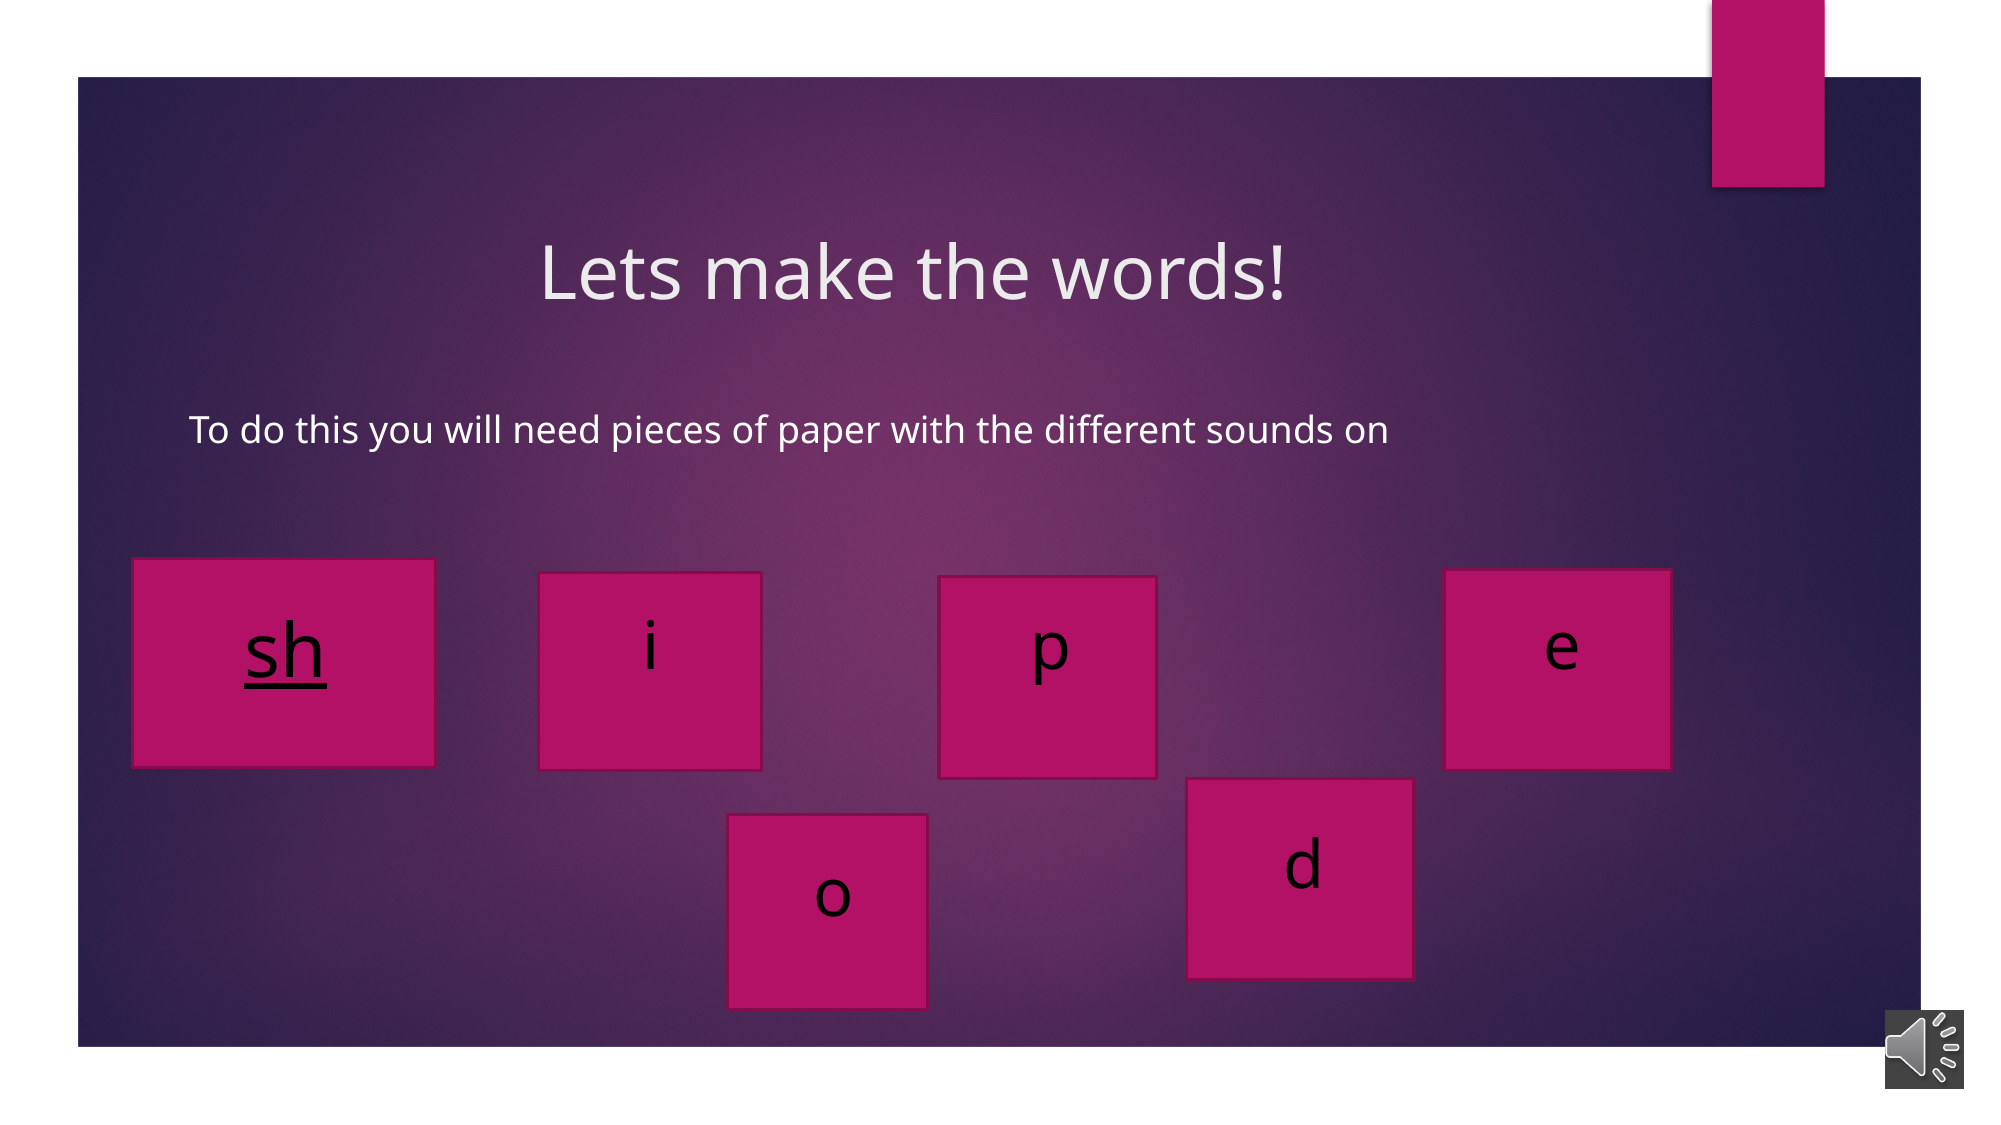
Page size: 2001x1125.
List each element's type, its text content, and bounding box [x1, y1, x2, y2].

text_box [537, 571, 763, 772]
text_box p [958, 595, 1144, 690]
text_box d [1204, 814, 1404, 910]
text_box [937, 575, 1158, 780]
text_box e [1461, 595, 1663, 690]
picture [1884, 1009, 1965, 1090]
title Lets make the words! [189, 179, 1638, 323]
text_box To do this you will need pieces of paper with the different sounds on [174, 398, 1807, 459]
text_box o [746, 841, 921, 937]
text_box i [554, 595, 747, 690]
text_box sh [158, 595, 413, 700]
text_box [131, 557, 437, 769]
text_box [1442, 568, 1673, 772]
text_box [1185, 777, 1416, 982]
text_box [726, 813, 929, 1011]
